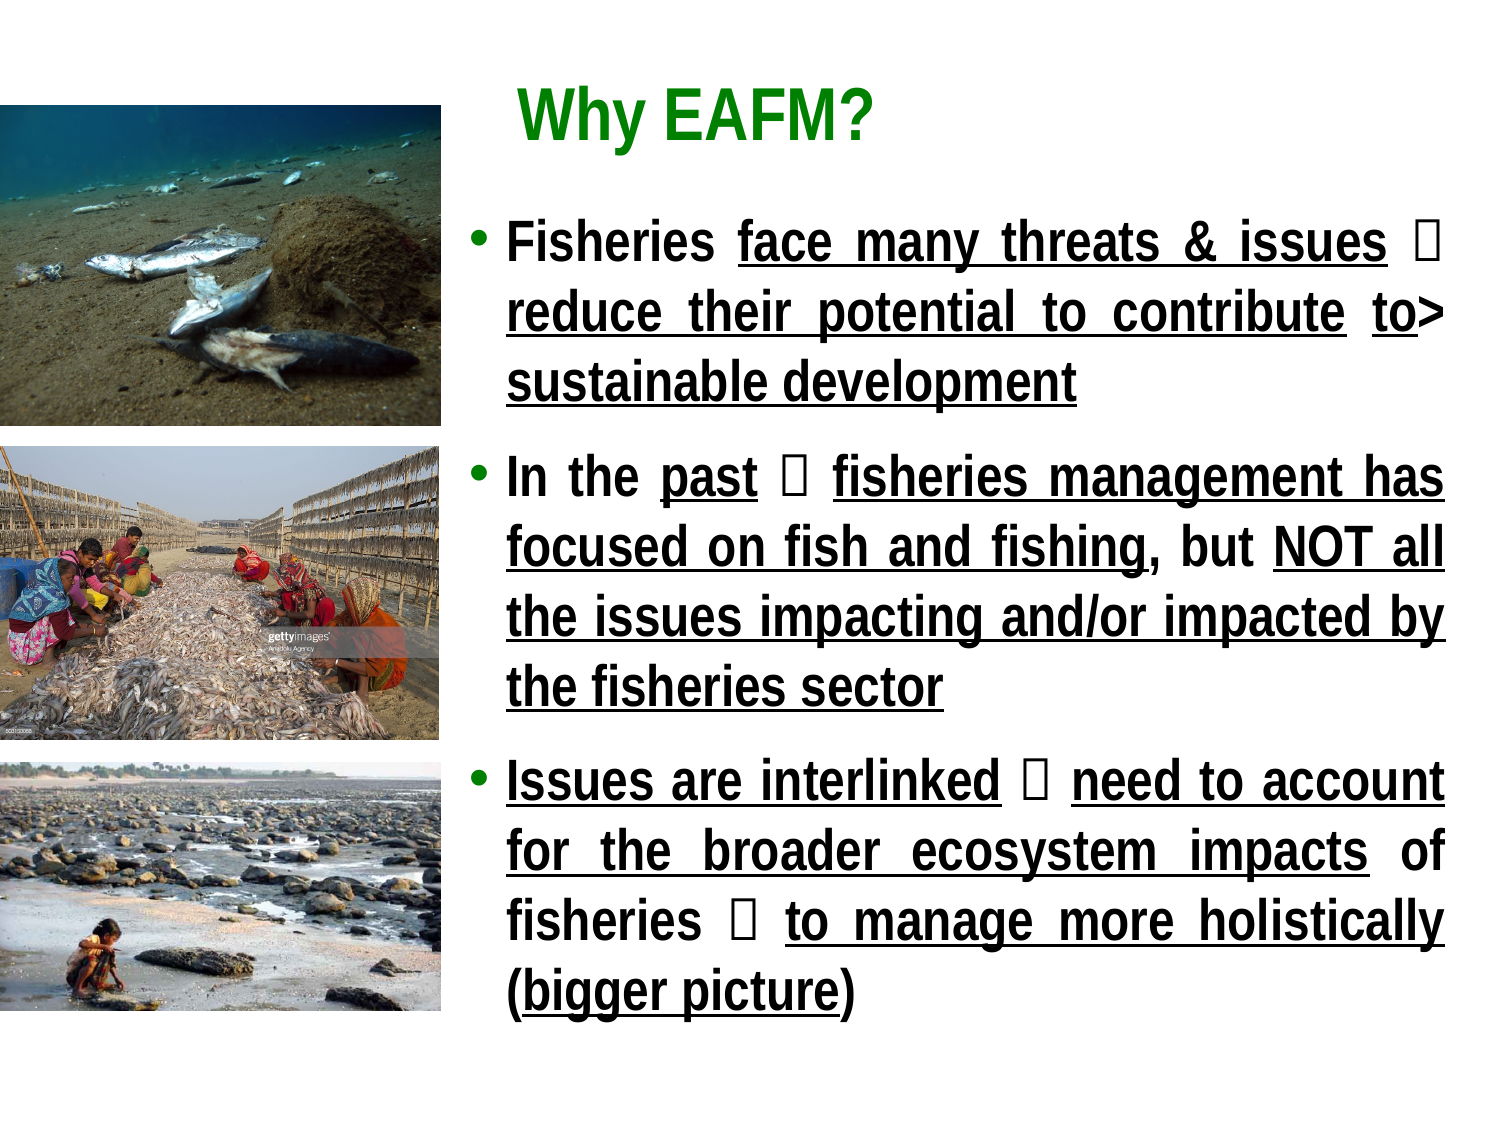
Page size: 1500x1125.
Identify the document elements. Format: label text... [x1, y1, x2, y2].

text_box Why EAFM? [493, 35, 1456, 186]
picture [0, 105, 441, 426]
picture [0, 446, 439, 740]
text_box Fisheries face many threats & issues  reduce their potential to contribute to> sustainable development In the past  fisheries management has focused on fish and fishing, but NOT all the issues impacting and/or impacted by the fisheries sector Issues are interlinked  need to account for the broader ecosystem impacts of fisheries  to manage more holistically (bigger picture) [453, 195, 1461, 1092]
picture [0, 761, 441, 1011]
